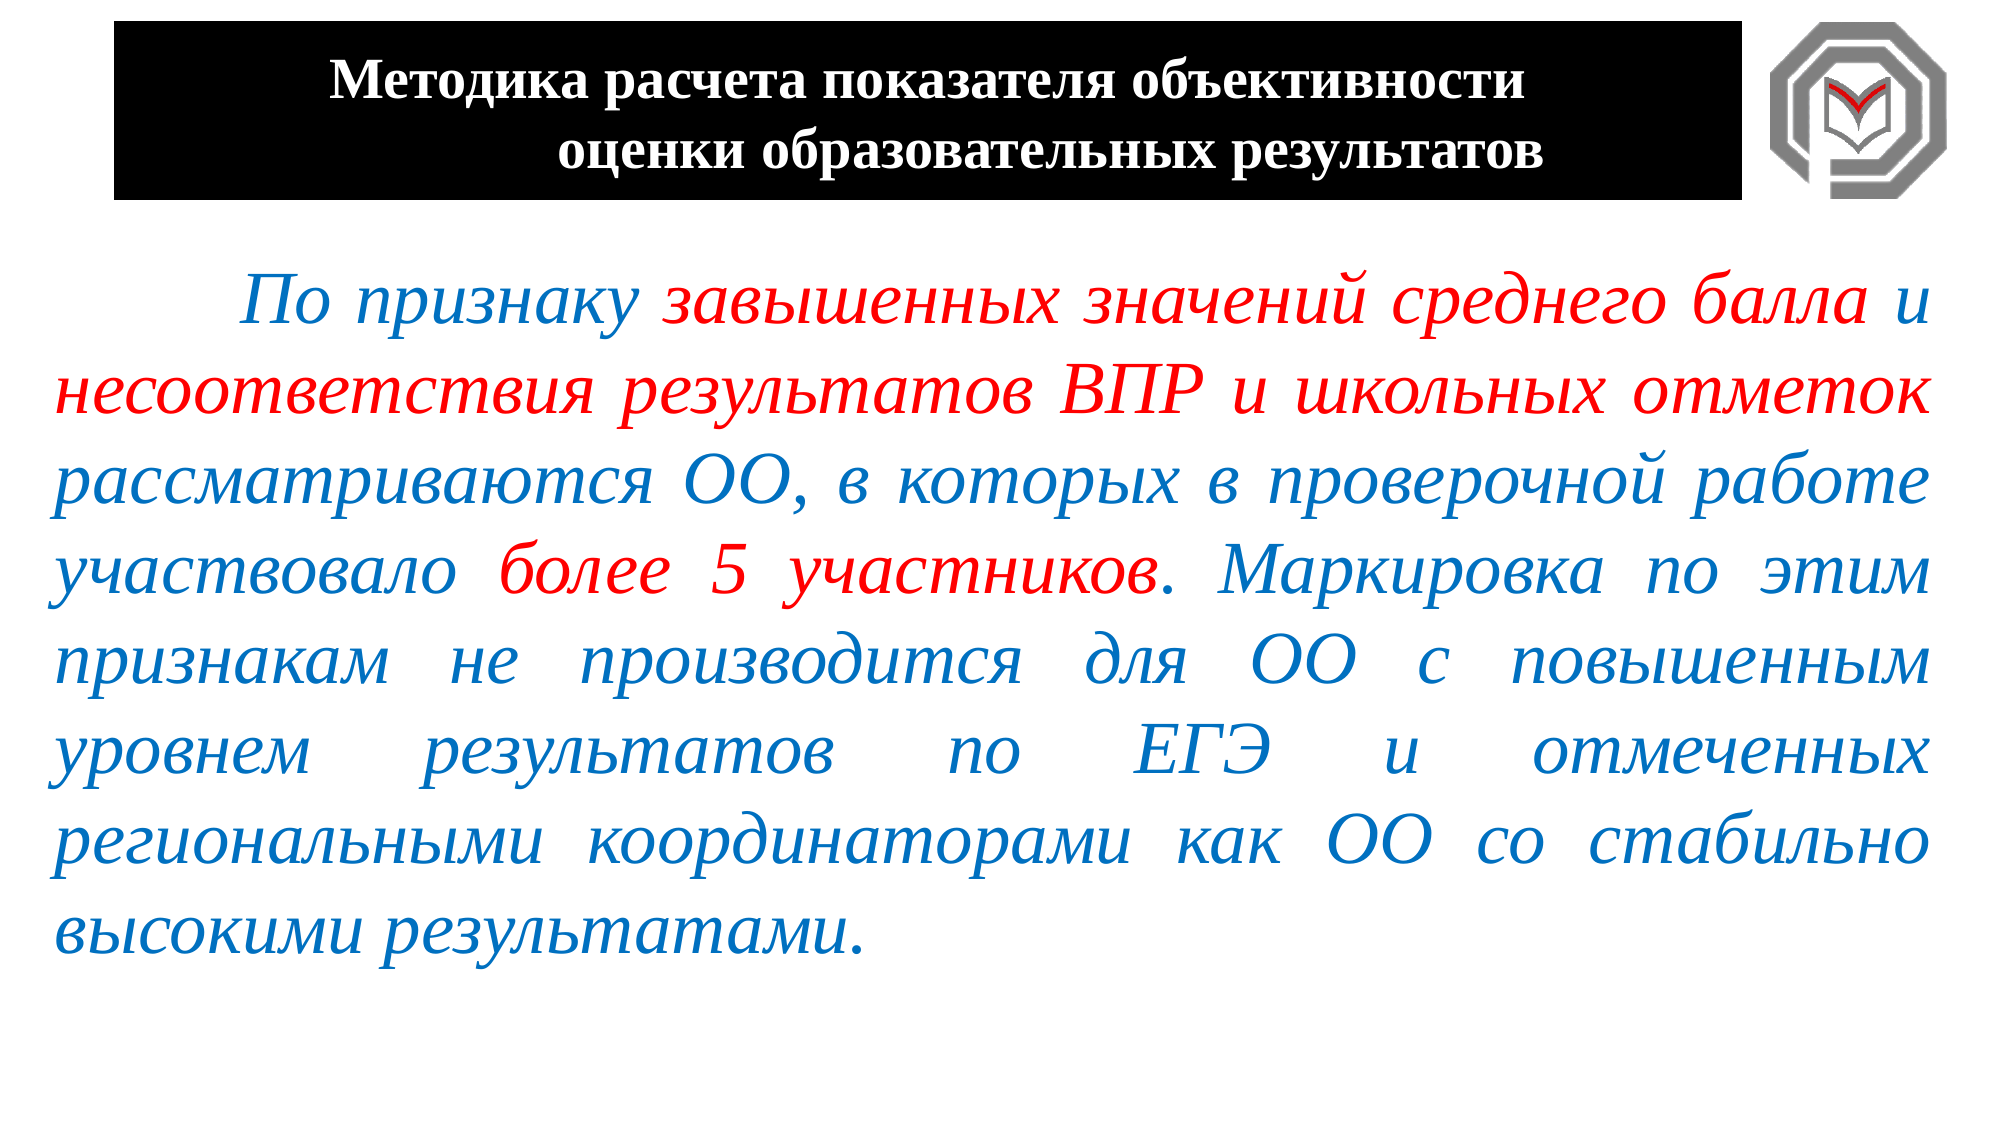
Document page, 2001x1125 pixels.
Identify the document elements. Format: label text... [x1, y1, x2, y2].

text_box Методика расчета показателя объективности оценки образовательных результатов [114, 21, 1742, 200]
text_box По признаку завышенных значений среднего балла и несоответствия результатов ВПР и школьных отметок рассматриваются ОО, в которых в проверочной работе участвовало более 5 участников. Маркировка по этим признакам не производится для ОО с повышенным уровнем результатов по ЕГЭ и отмеченных региональными координаторами как ОО со стабильно высокими результатами. [40, 241, 1947, 977]
picture [1770, 22, 1947, 199]
